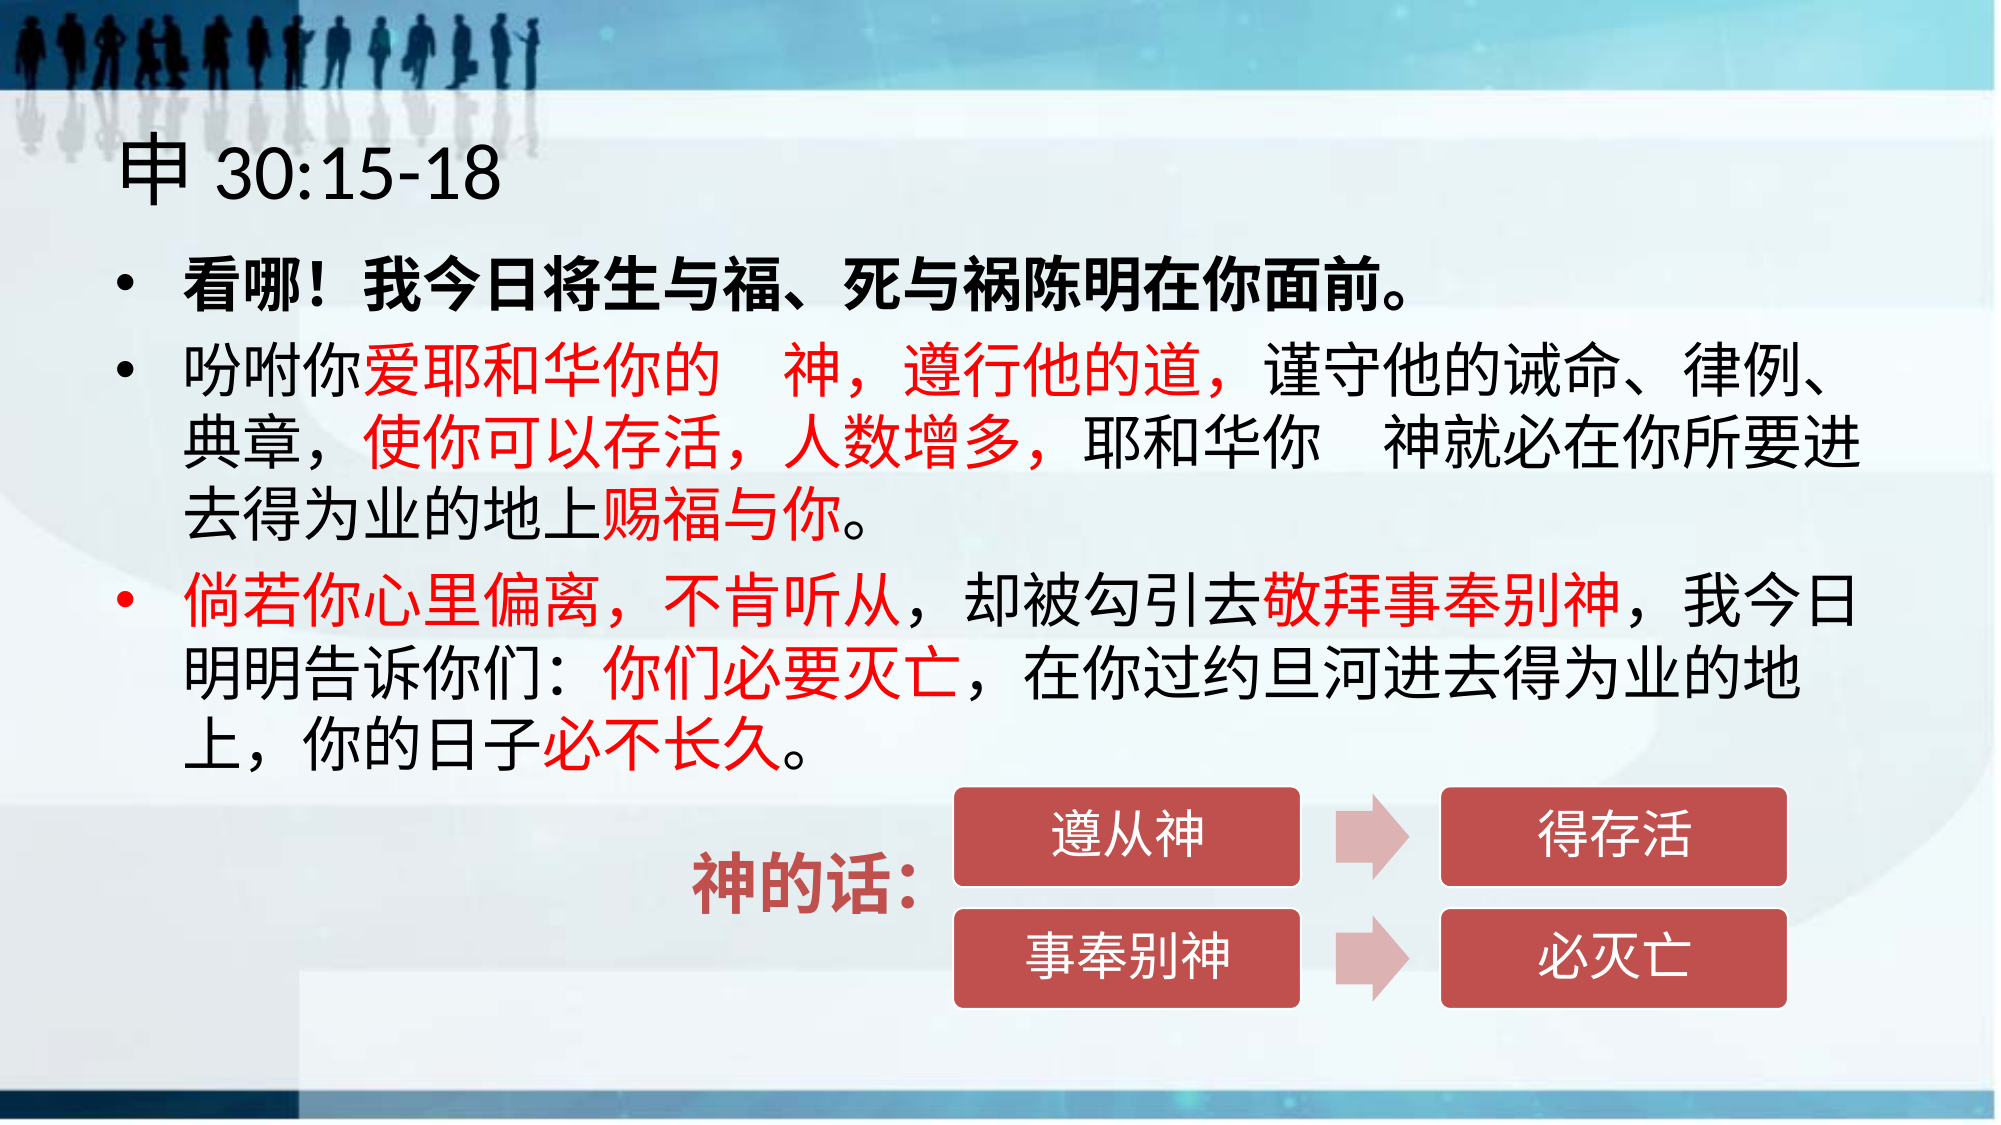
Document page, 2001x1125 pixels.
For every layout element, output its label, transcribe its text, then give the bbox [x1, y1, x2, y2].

list 看哪！我今日将生与福、死与祸陈明在你面前。 吩咐你爱耶和华你的 神，遵行他的道，谨守他的诫命、律例、典章，使你可以存活，人数增多，耶和华你 神就必在你所要进去得为业的地上赐福与你。 倘若你心里偏离，不肯听从，却被勾引去敬拜事奉别神，我今日明明告诉你们：你们必要灭亡，在你过约旦河进去得为业的地上，你的日子必不长久。 [99, 238, 1901, 838]
text_box 神的话： [676, 834, 975, 929]
title 申30:15-18 [99, 84, 1901, 238]
picture [0, 0, 2001, 1125]
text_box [953, 908, 1789, 1009]
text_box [953, 786, 1789, 888]
